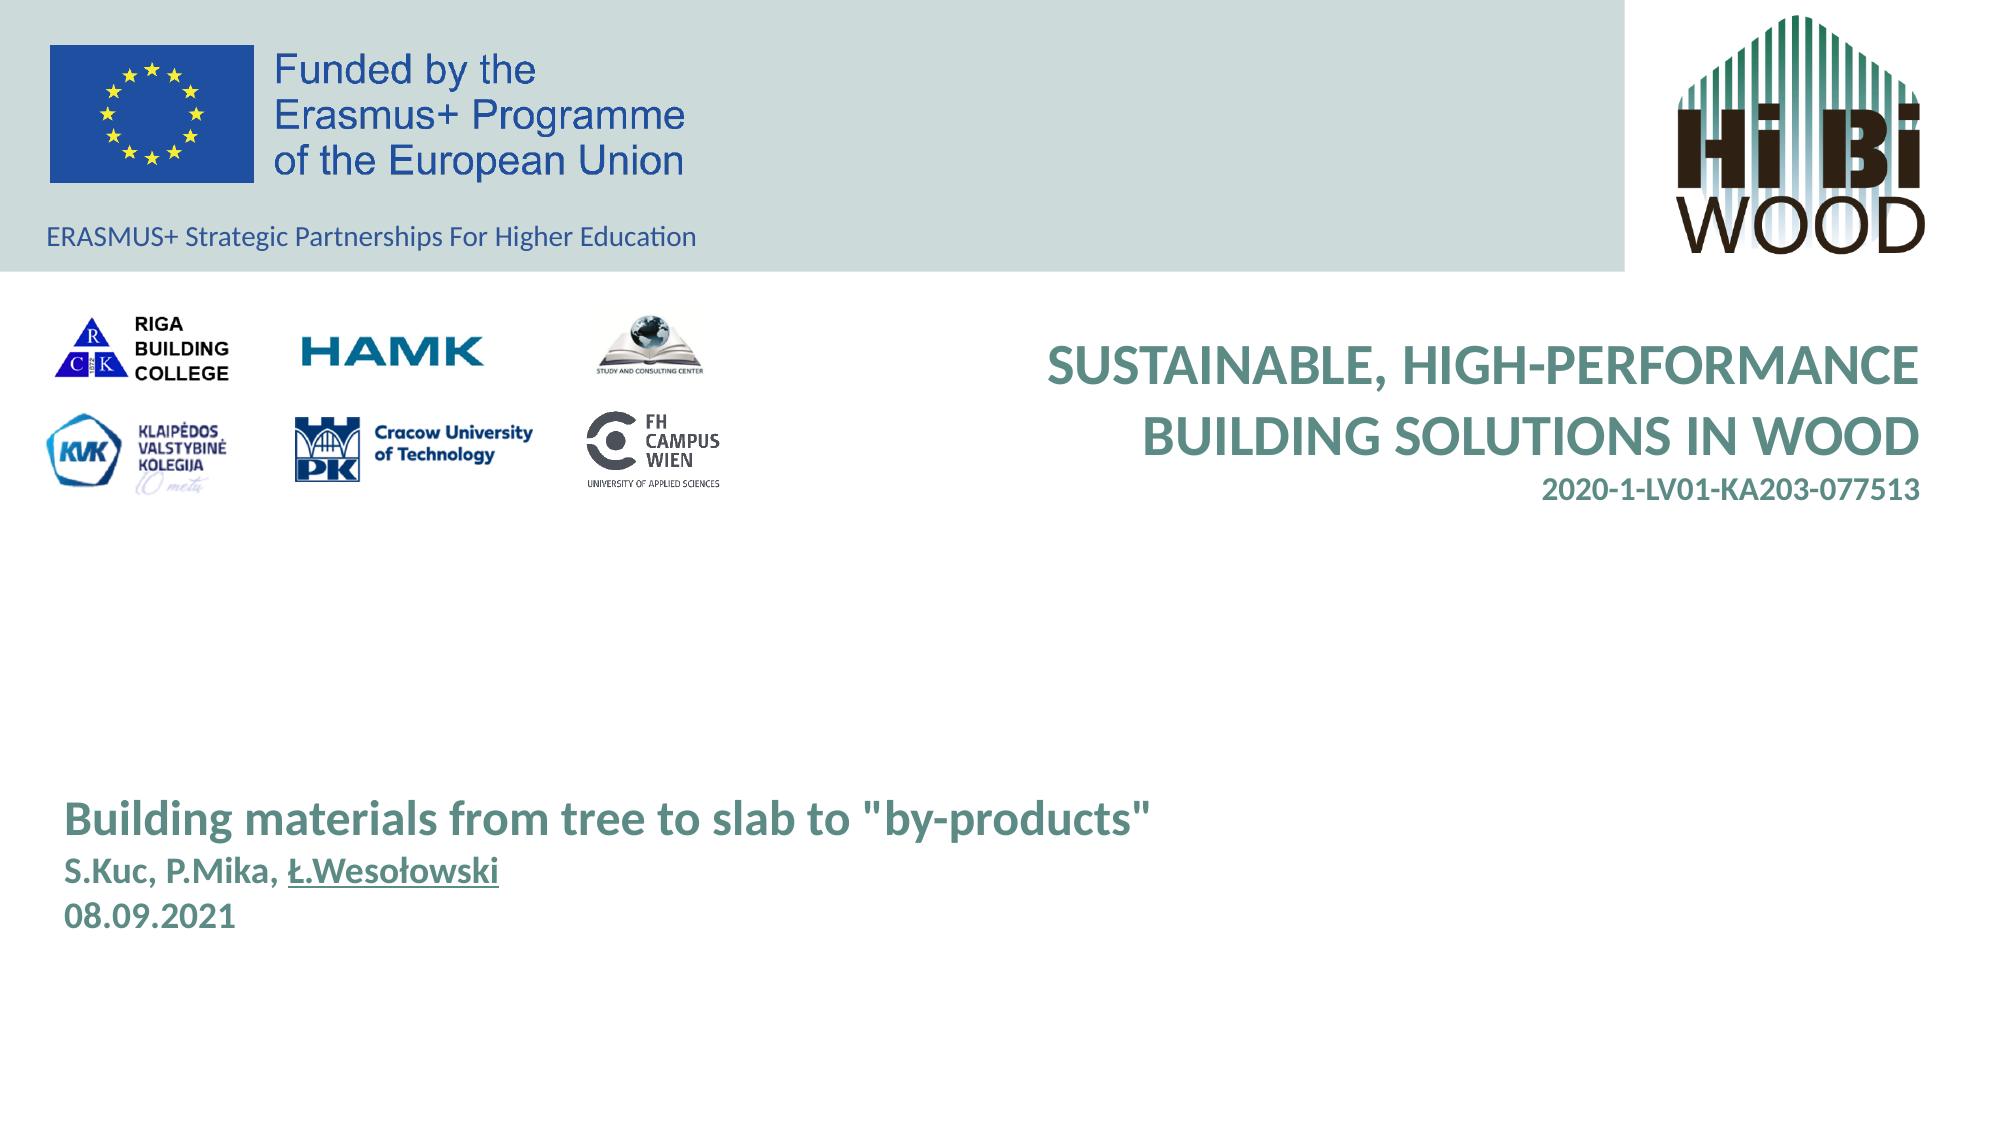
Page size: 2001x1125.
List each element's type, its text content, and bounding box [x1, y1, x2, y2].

text_box Building materials from tree to slab to "by-products" S.Kuc, P.Mika, Ł.Wesołowski 08.09.2021 [49, 778, 1676, 944]
picture [41, 406, 231, 503]
picture [291, 318, 493, 384]
picture [295, 417, 533, 482]
picture [584, 409, 721, 489]
picture [593, 298, 707, 395]
picture [50, 45, 684, 183]
picture [1624, 0, 1972, 302]
picture [50, 309, 232, 385]
